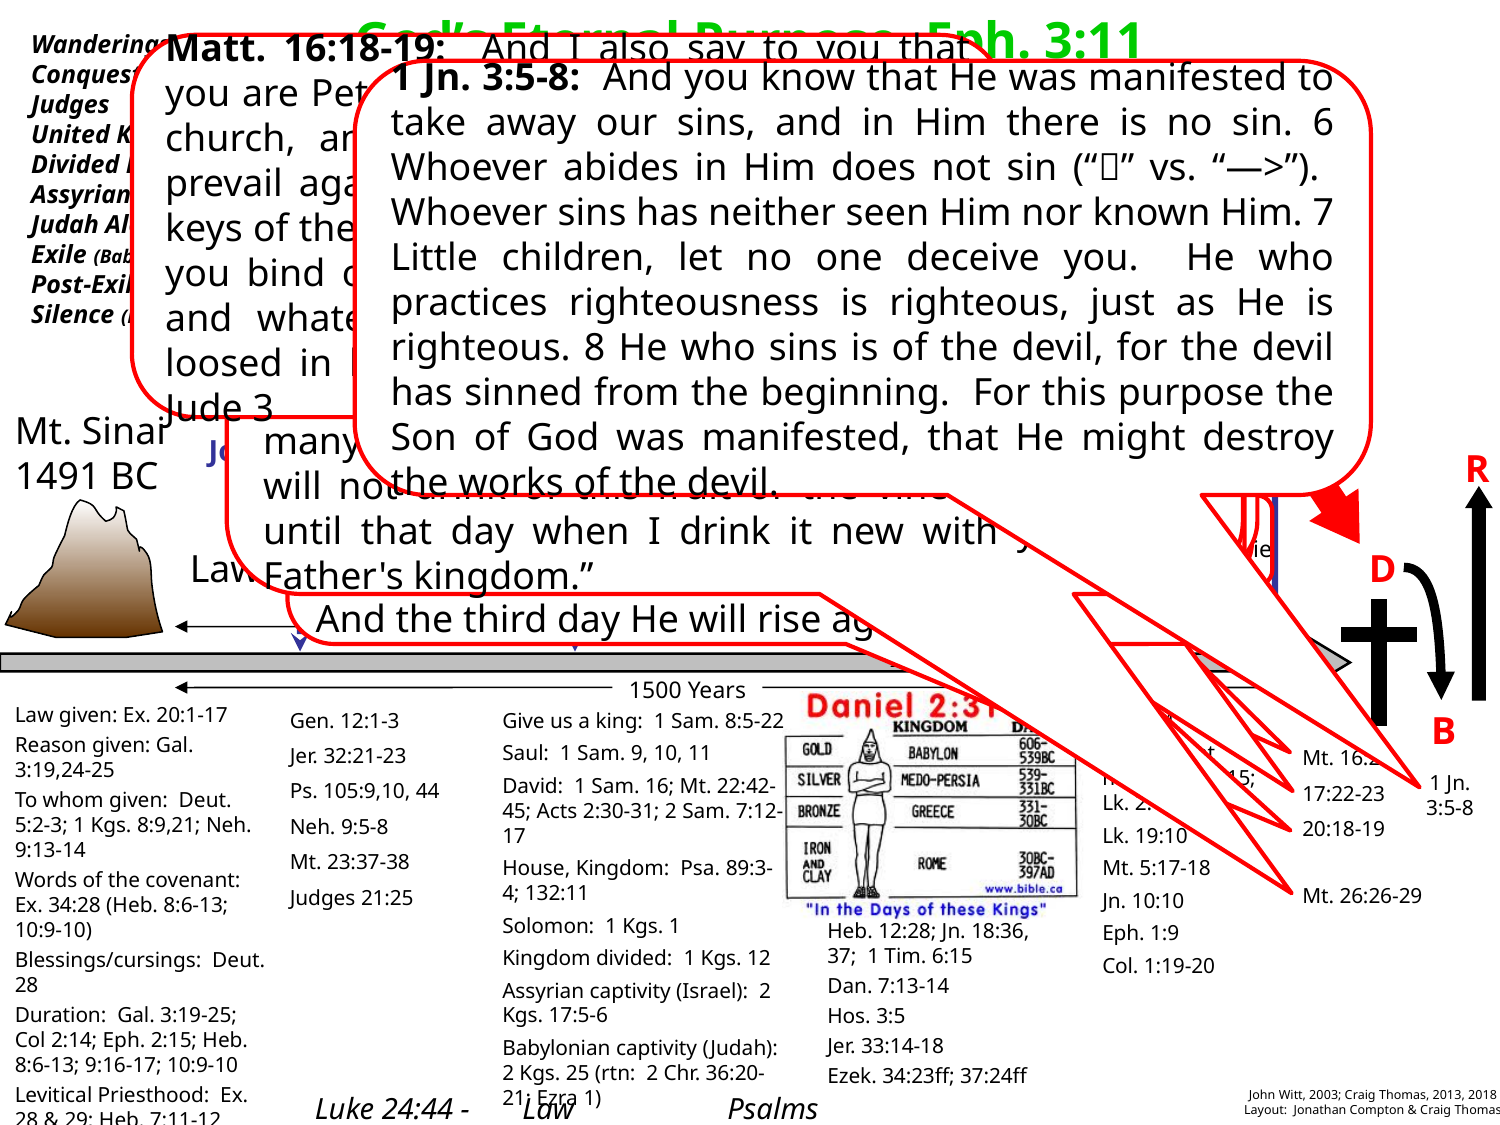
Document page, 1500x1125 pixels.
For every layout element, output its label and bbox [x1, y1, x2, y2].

text_box [0, 12, 1500, 1125]
text_box [1229, 1079, 1500, 1125]
picture [782, 691, 1088, 920]
